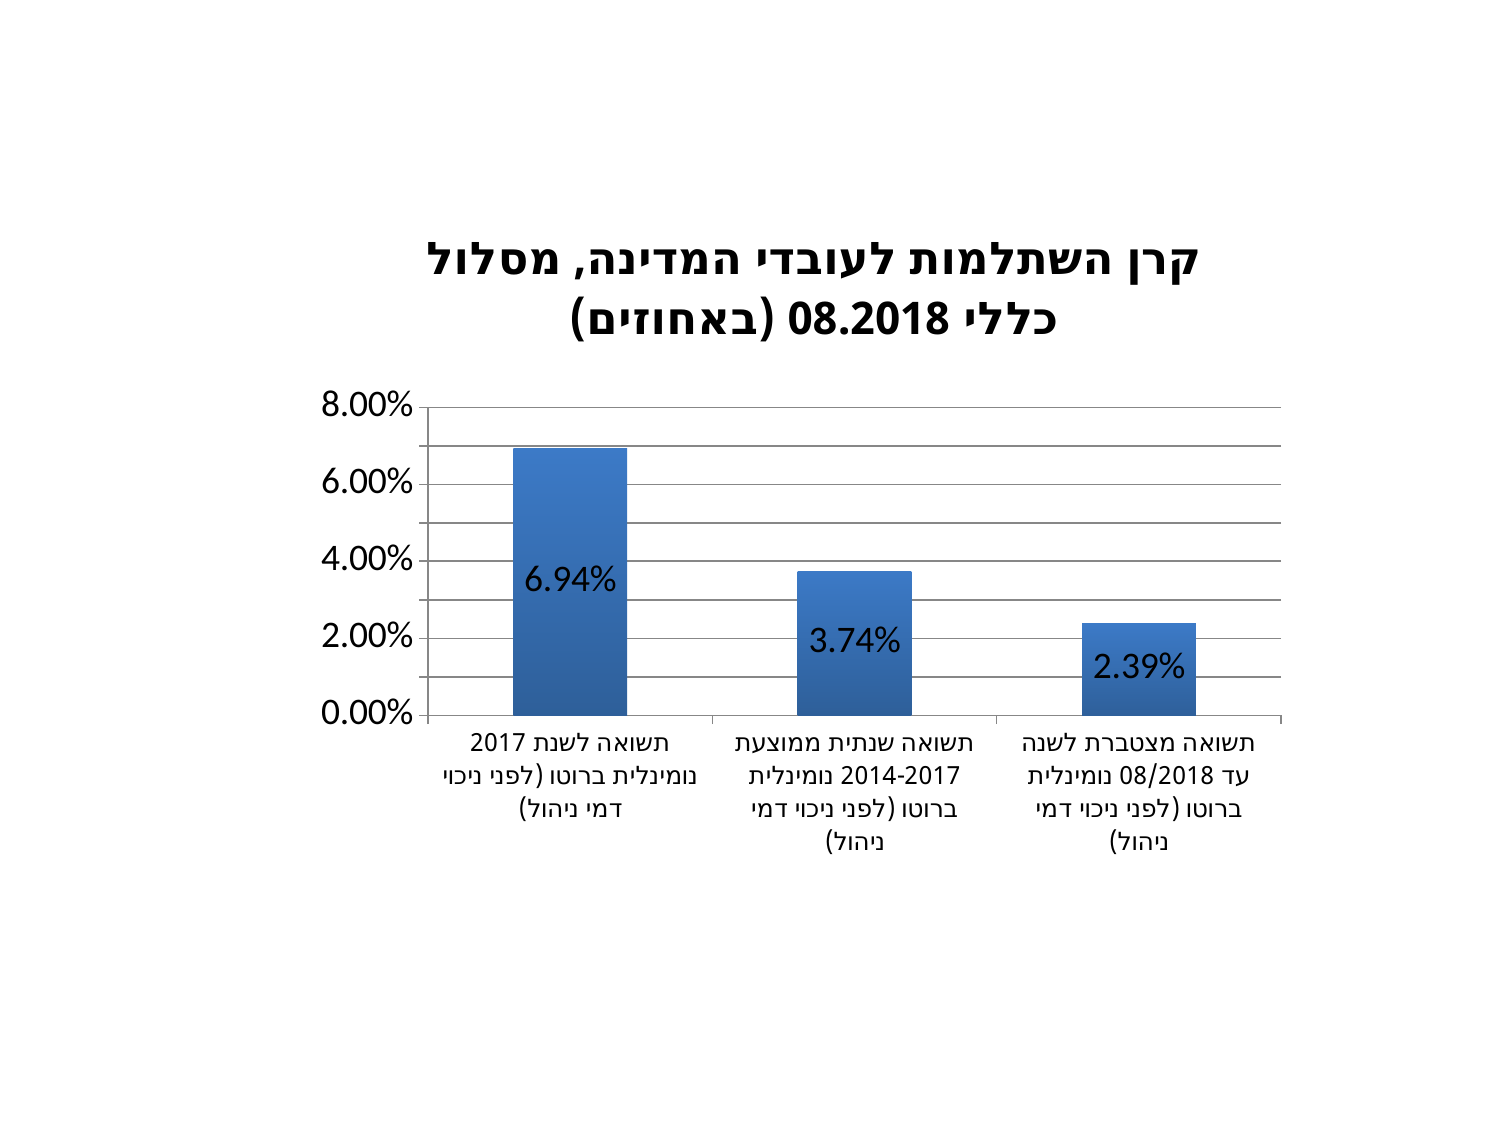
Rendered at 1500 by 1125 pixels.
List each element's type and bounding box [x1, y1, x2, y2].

chart [300, 207, 1302, 875]
